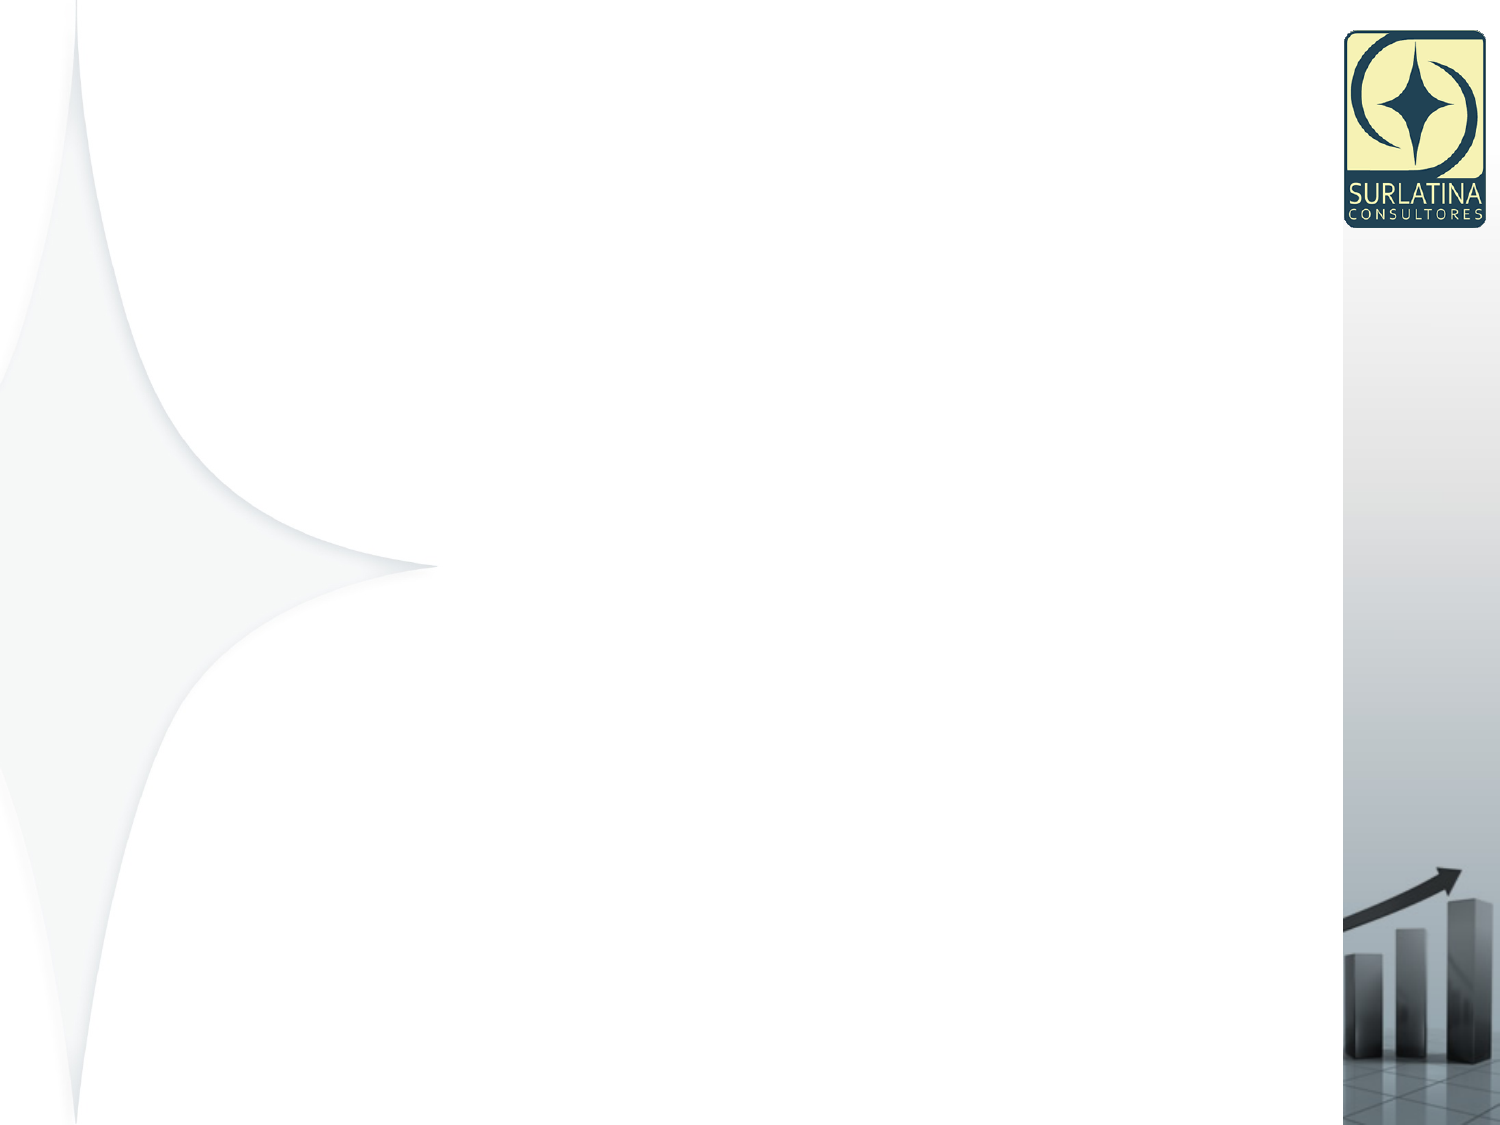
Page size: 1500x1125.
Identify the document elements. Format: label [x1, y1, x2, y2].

picture [1343, 30, 1500, 1125]
picture [0, 0, 480, 1125]
